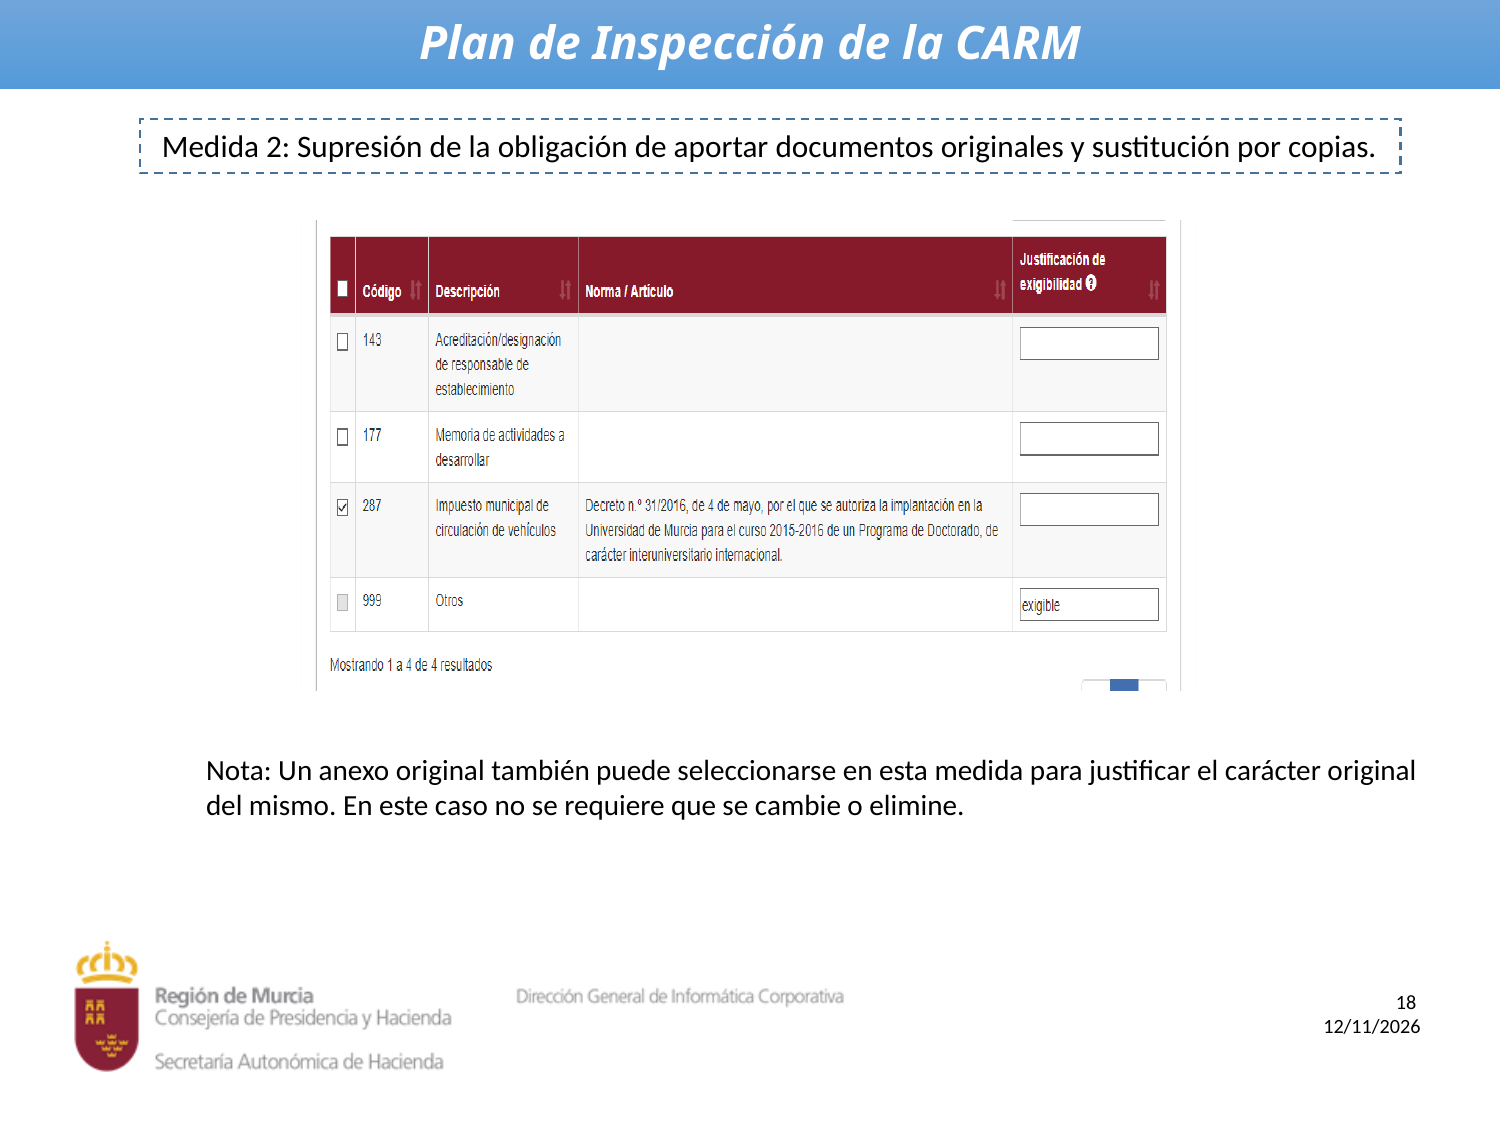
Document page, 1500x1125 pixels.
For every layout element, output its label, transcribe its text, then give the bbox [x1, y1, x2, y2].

title Plan de Inspección de la CARM [0, 0, 1500, 89]
picture [289, 220, 1211, 691]
text_box Medida 2: Supresión de la obligación de aportar documentos originales y sustitución por copias. [139, 118, 1402, 174]
picture [59, 923, 855, 1097]
text_box Nota: Un anexo original también puede seleccionarse en esta medida para justificar el carácter original del mismo. En este caso no se requiere que se cambie o elimine. [116, 204, 1463, 919]
